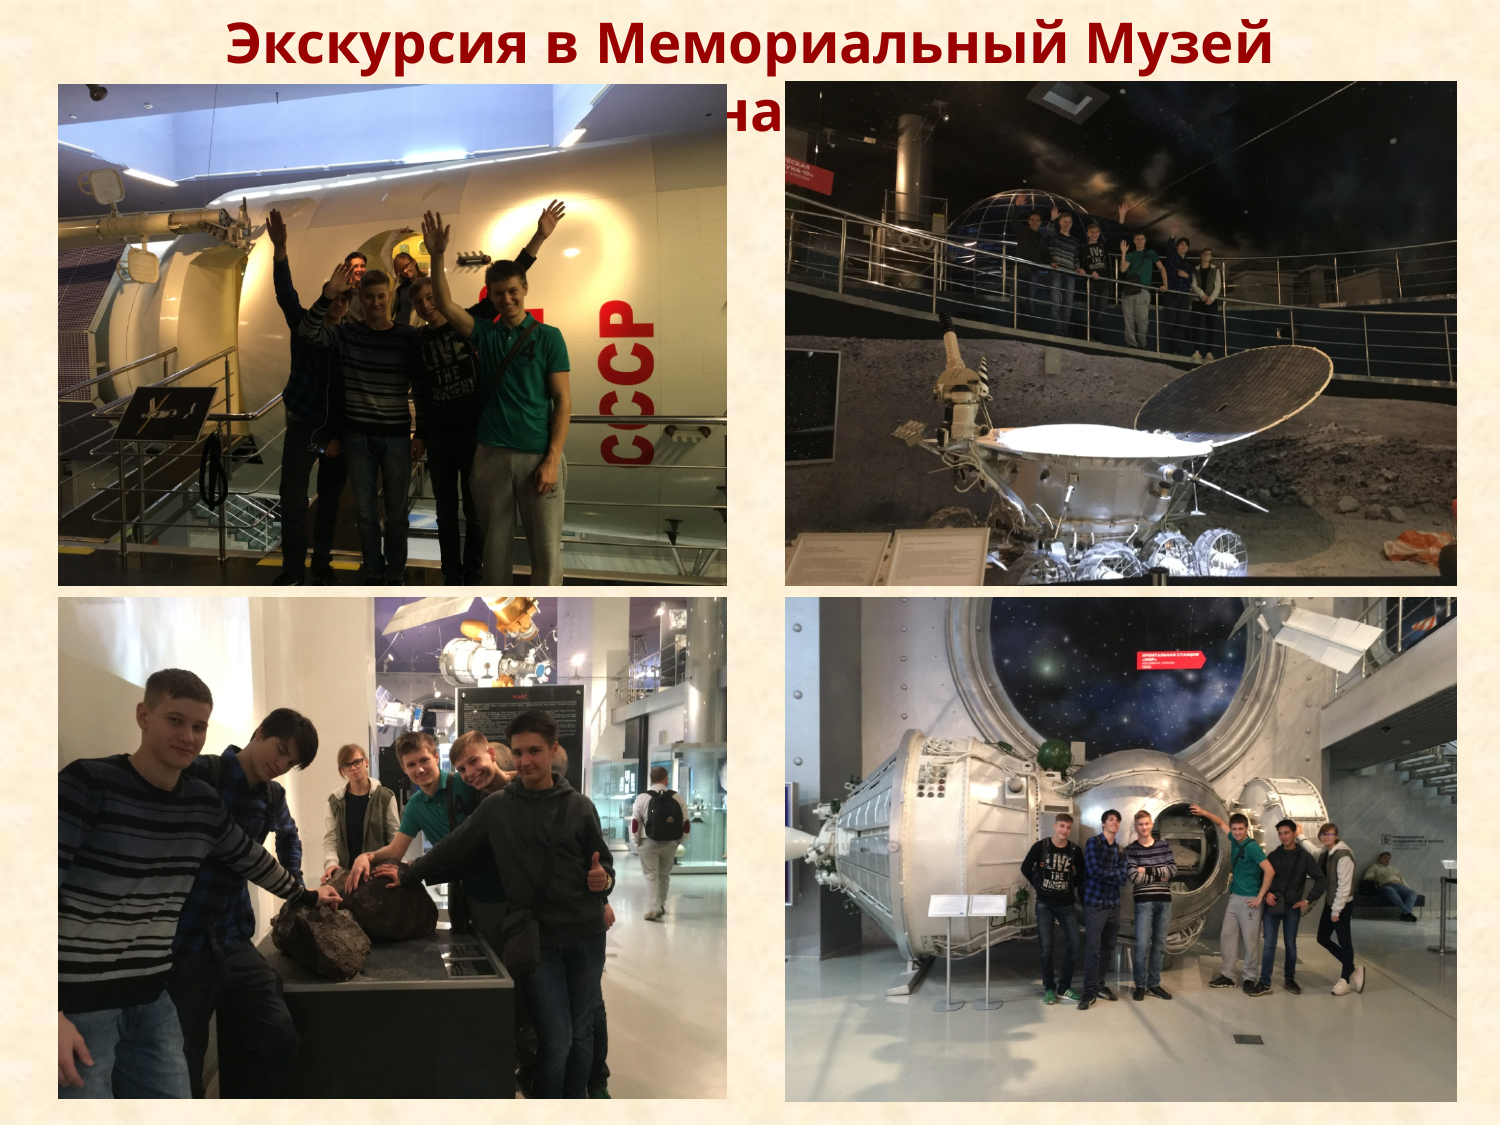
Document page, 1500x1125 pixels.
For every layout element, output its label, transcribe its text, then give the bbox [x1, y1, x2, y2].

text_box Экскурсия в Мемориальный Музей космонавтики [0, 0, 1500, 150]
picture [0, 81, 1500, 1125]
